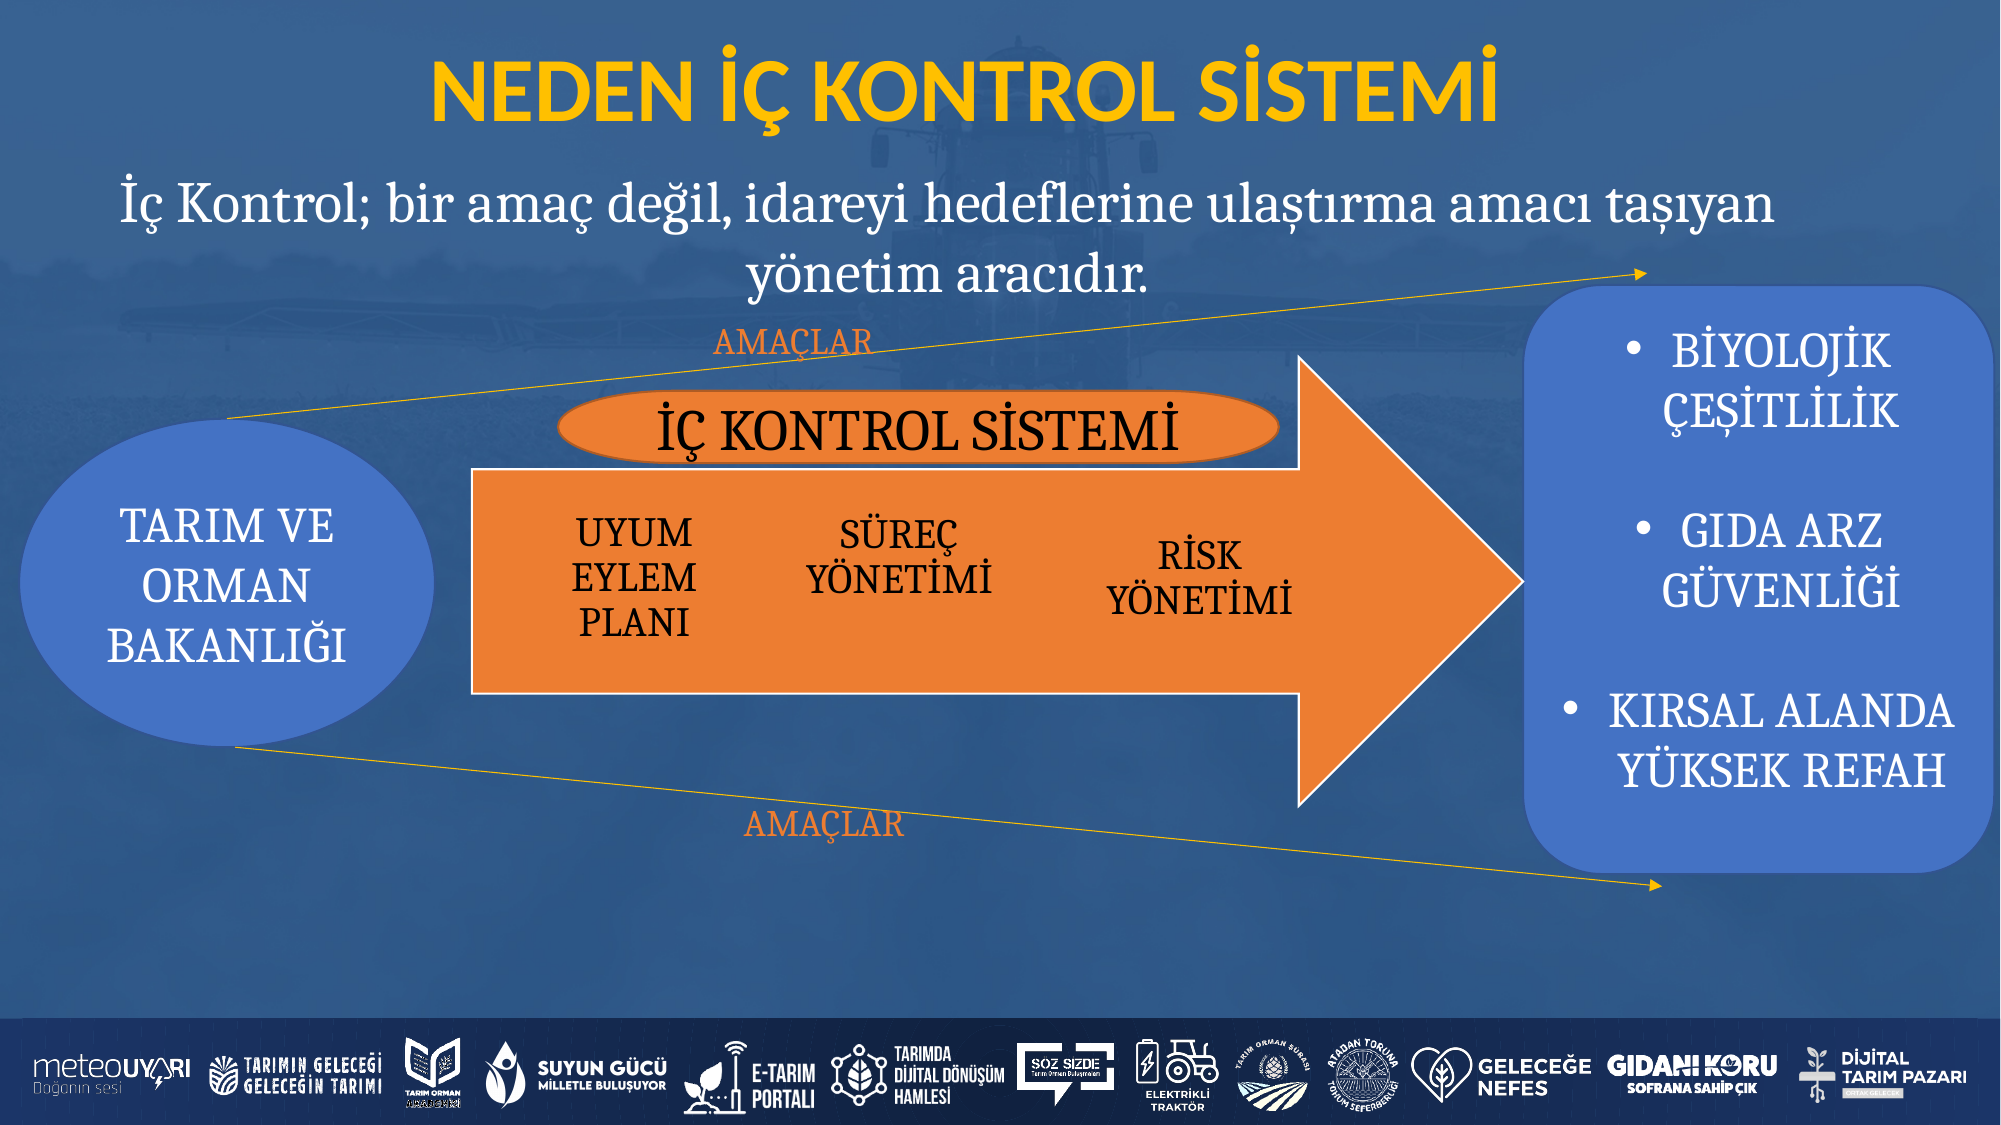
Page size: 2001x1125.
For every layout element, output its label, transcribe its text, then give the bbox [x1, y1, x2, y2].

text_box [471, 350, 1524, 806]
picture [1325, 1037, 1400, 1113]
text_box TARIM VE ORMAN BAKANLIĞI [18, 417, 437, 749]
picture [0, 0, 2001, 1018]
picture [34, 1054, 190, 1096]
picture [207, 1051, 383, 1096]
title NEDEN İÇ KONTROL SİSTEMİ [103, 7, 1829, 177]
text_box BİYOLOJİK ÇEŞİTLİLİK GIDA ARZ GÜVENLİĞİ KIRSAL ALANDA YÜKSEK REFAH [1524, 283, 1996, 876]
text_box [235, 747, 1663, 887]
picture [1136, 1039, 1219, 1111]
text_box İç Kontrol; bir amaç değil, idareyi hedeflerine ulaştırma amacı taşıyan yönetim aracıdır. [103, 156, 1794, 312]
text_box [227, 273, 1648, 419]
picture [1411, 1047, 1591, 1103]
picture [1607, 1054, 1777, 1096]
